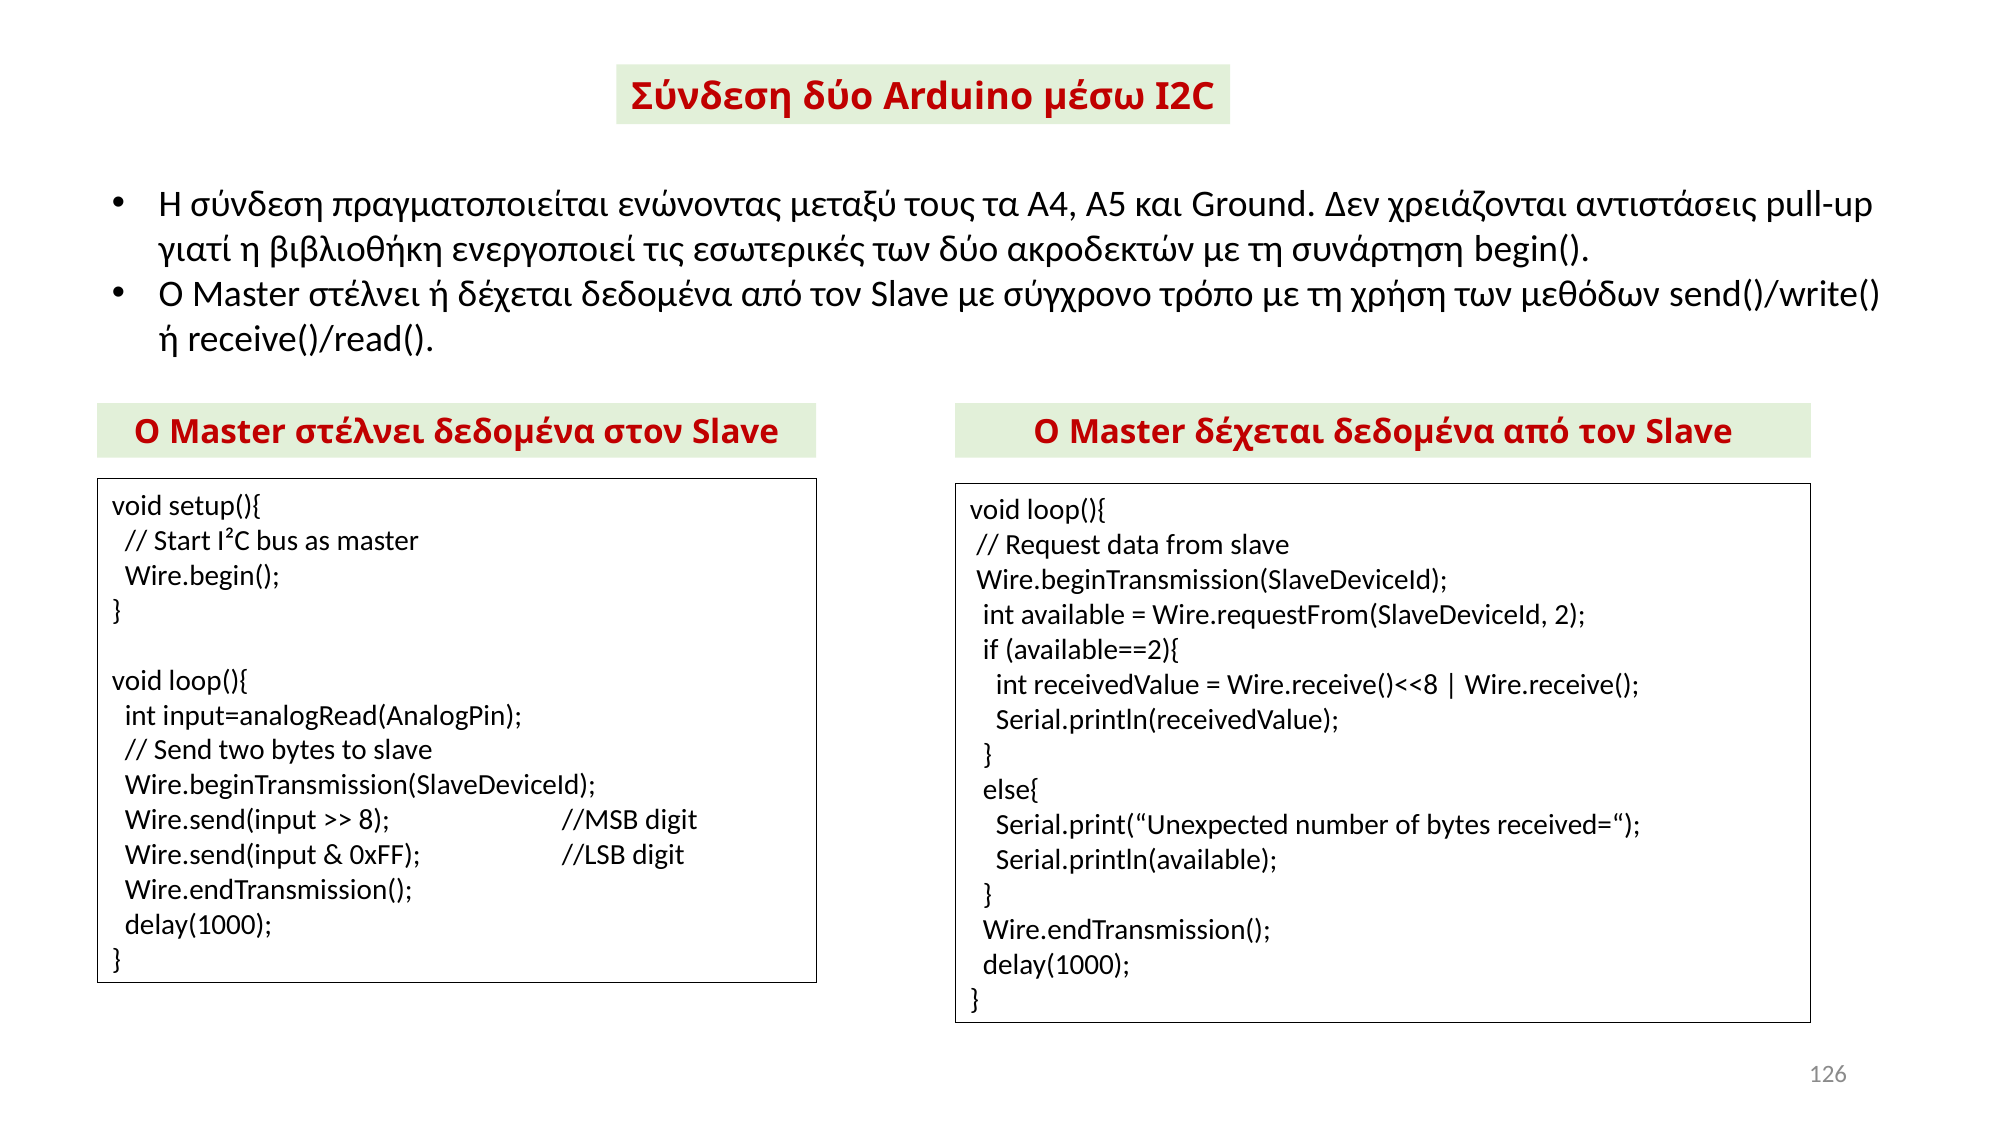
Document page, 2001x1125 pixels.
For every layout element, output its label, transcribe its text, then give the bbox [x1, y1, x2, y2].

text_box void loop(){ // Request data from slave Wire.beginTransmission(SlaveDeviceId); int available = Wire.requestFrom(SlaveDeviceId, 2); if (available==2){ int receivedValue = Wire.receive()<<8 | Wire.receive(); Serial.println(receivedValue); } else{ Serial.print(“Unexpected number of bytes received=“); Serial.println(available); } Wire.endTransmission(); delay(1000); } [955, 483, 1811, 1023]
text_box Ο Master στέλνει δεδομένα στον Slave [97, 403, 817, 458]
text_box Η σύνδεση πραγματοποιείται ενώνοντας μεταξύ τους τα Α4, Α5 και Ground. Δεν χρειάζονται αντιστάσεις pull-up γιατί η βιβλιοθήκη ενεργοποιεί τις εσωτερικές των δύο ακροδεκτών με τη συνάρτηση begin(). Ο Master στέλνει ή δέχεται δεδομένα από τον Slave με σύγχρονο τρόπο με τη χρήση των μεθόδων send()/write() ή receive()/read(). [97, 171, 1902, 367]
text_box void setup(){ // Start I²C bus as master Wire.begin(); } void loop(){ int input=analogRead(AnalogPin); // Send two bytes to slave Wire.beginTransmission(SlaveDeviceId); Wire.send(input >> 8); //MSB digit Wire.send(input & 0xFF); //LSB digit Wire.endTransmission(); delay(1000); } [97, 478, 817, 983]
text_box Ο Master δέχεται δεδομένα από τον Slave [955, 403, 1811, 458]
text_box Σύνδεση δύο Arduino μέσω I2C [616, 64, 1231, 125]
slide_number 126 [1412, 1042, 1863, 1103]
